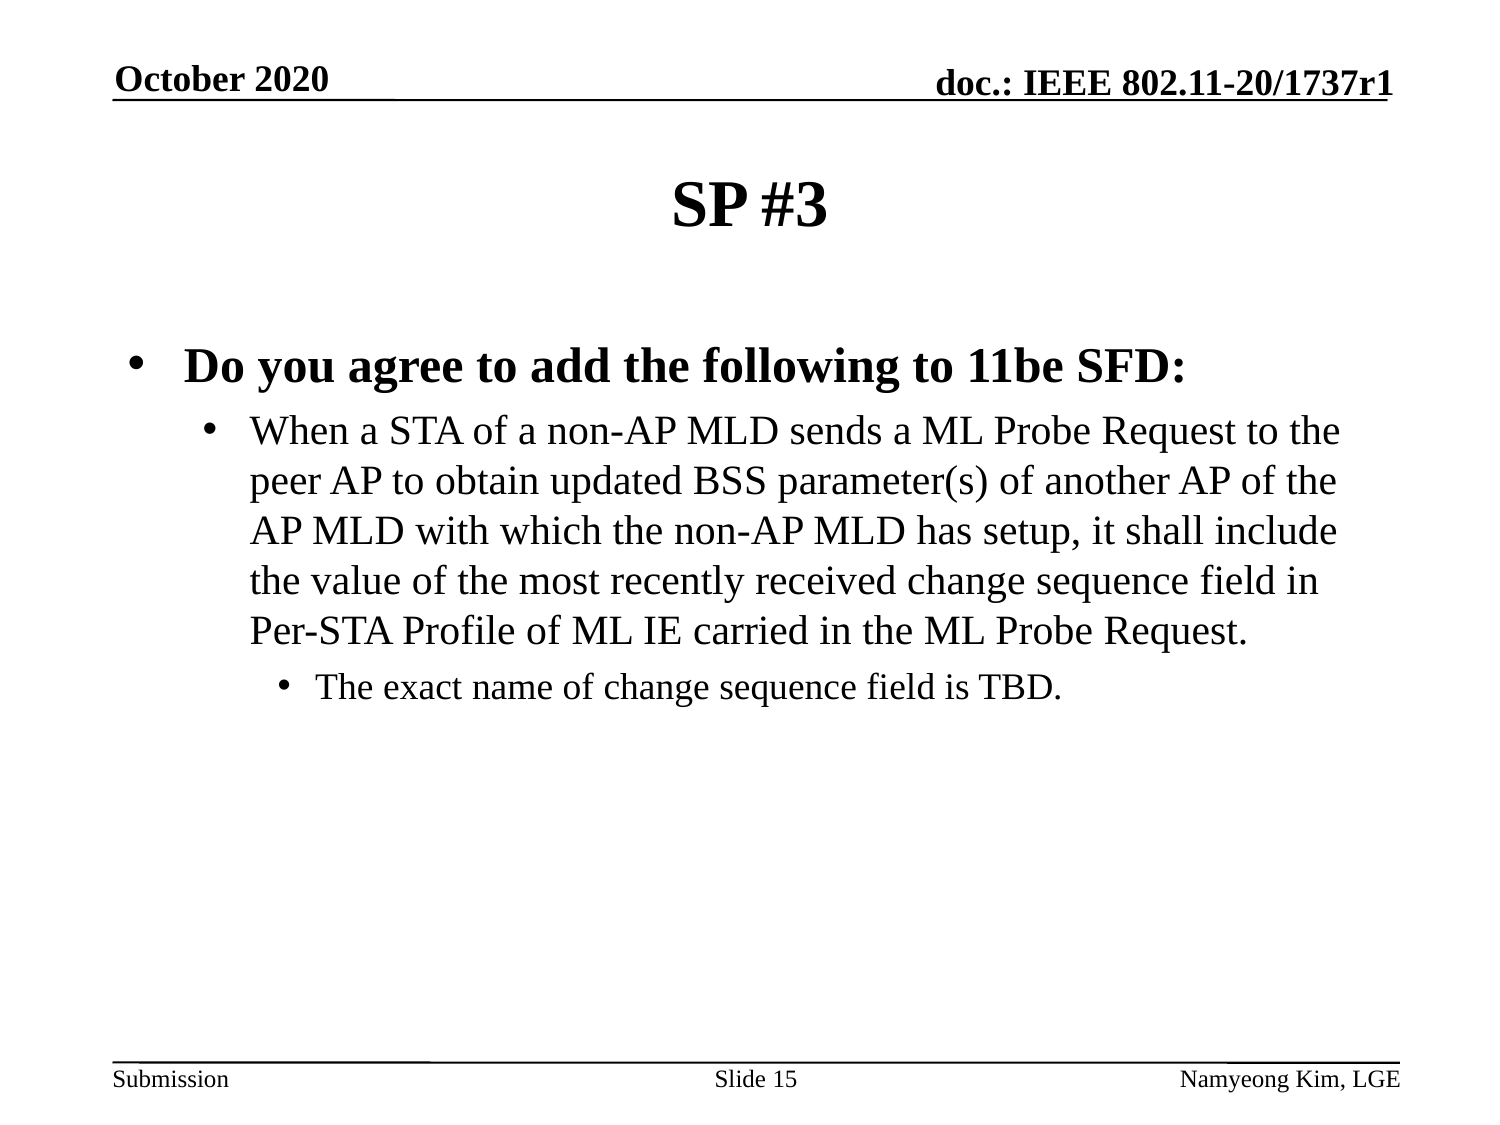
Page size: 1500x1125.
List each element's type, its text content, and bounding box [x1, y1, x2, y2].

list Do you agree to add the following to 11be SFD: When a STA of a non-AP MLD sends a ML Probe Request to the peer AP to obtain updated BSS parameter(s) of another AP of the AP MLD with which the non-AP MLD has setup, it shall include the value of the most recently received change sequence field in Per-STA Profile of ML IE carried in the ML Probe Request. The exact name of change sequence field is TBD. [112, 324, 1388, 1000]
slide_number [114, 54, 423, 100]
slide_number Slide 15 [712, 1061, 800, 1123]
title SP #3 [112, 112, 1388, 288]
footer Namyeong Kim, LGE [878, 1061, 1402, 1093]
